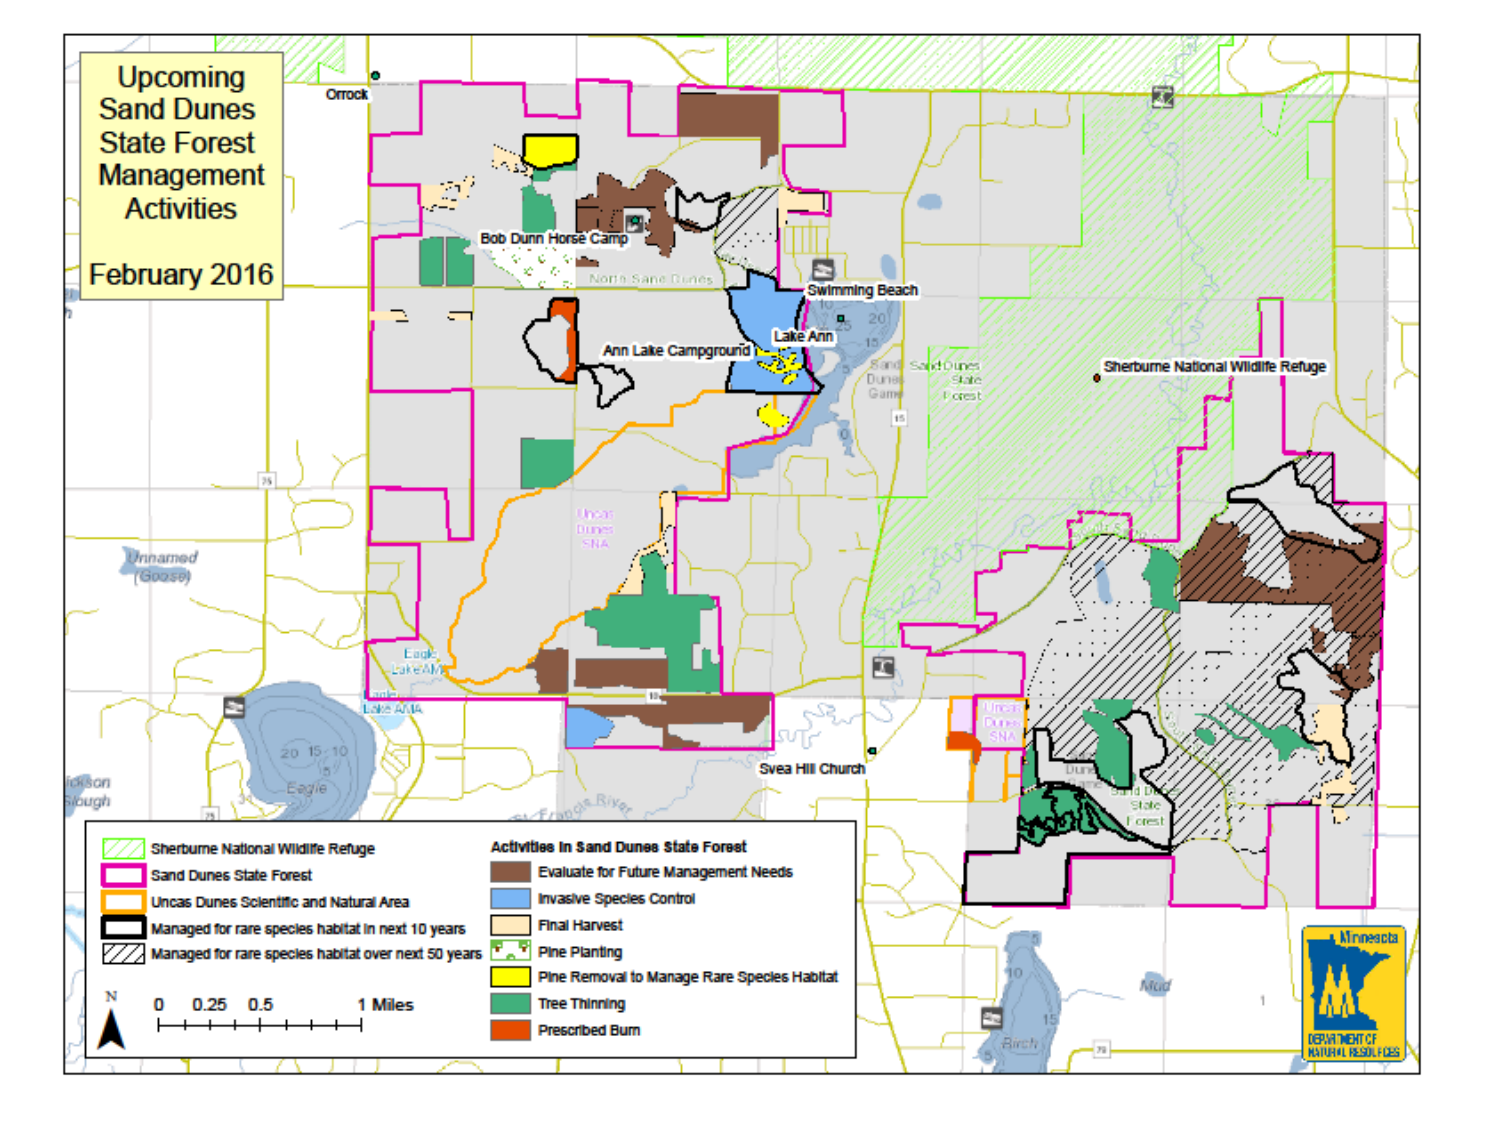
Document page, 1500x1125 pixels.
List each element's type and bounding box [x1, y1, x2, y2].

text_box [37, 11, 1446, 1101]
